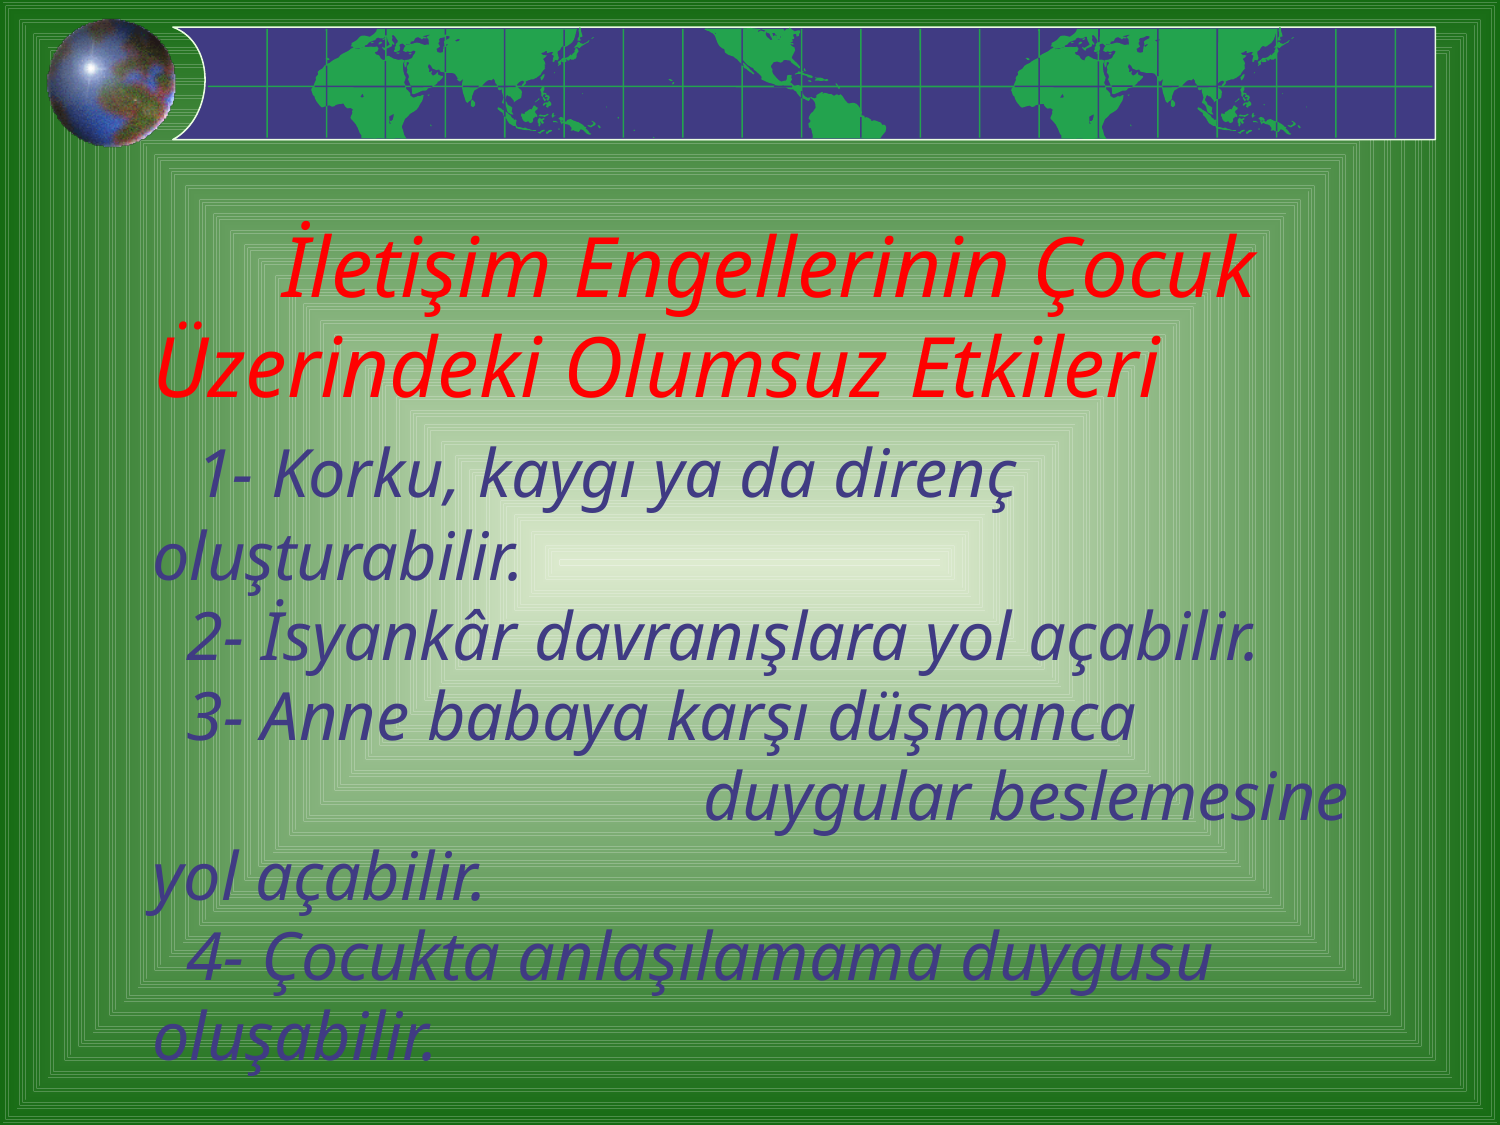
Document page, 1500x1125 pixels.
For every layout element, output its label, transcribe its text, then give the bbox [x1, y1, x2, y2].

title İletişim Engellerinin Çocuk Üzerindeki Olumsuz Etkileri 1- Korku, kaygı ya da direnç oluşturabilir. 2- İsyankâr davranışlara yol açabilir. 3- Anne babaya karşı düşmanca duygular beslemesine yol açabilir. 4- Çocukta anlaşılamama duygusu oluşabilir. [137, 649, 1413, 838]
picture [42, 14, 190, 151]
